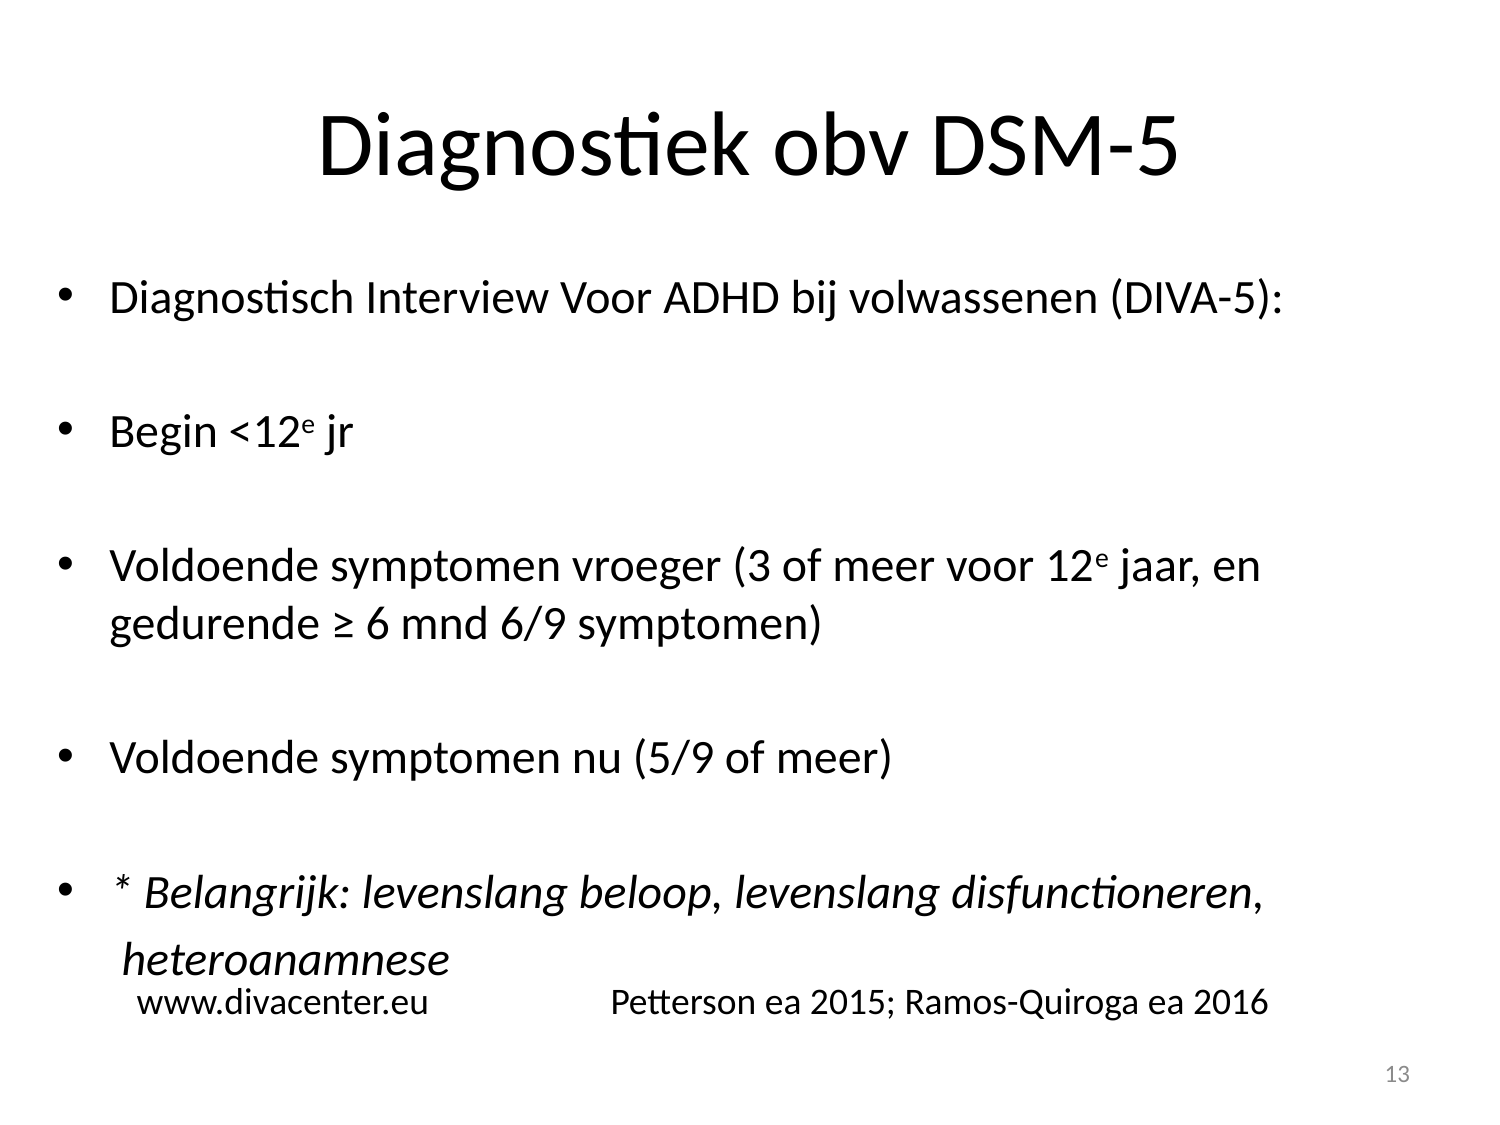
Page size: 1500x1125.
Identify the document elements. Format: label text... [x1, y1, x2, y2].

text_box www.divacenter.eu [121, 969, 445, 1030]
list Diagnostisch Interview Voor ADHD bij volwassenen (DIVA-5): Begin <12e jr Voldoende symptomen vroeger (3 of meer voor 12e jaar, en gedurende ≥ 6 mnd 6/9 symptomen) Voldoende symptomen nu (5/9 of meer) * Belangrijk: levenslang beloop, levenslang disfunctioneren, heteroanamnese [42, 257, 1468, 1001]
title Diagnostiek obv DSM-5 [75, 45, 1425, 233]
text_box Petterson ea 2015; Ramos-Quiroga ea 2016 [445, 969, 1500, 1075]
slide_number 13 [1074, 1075, 1425, 1103]
